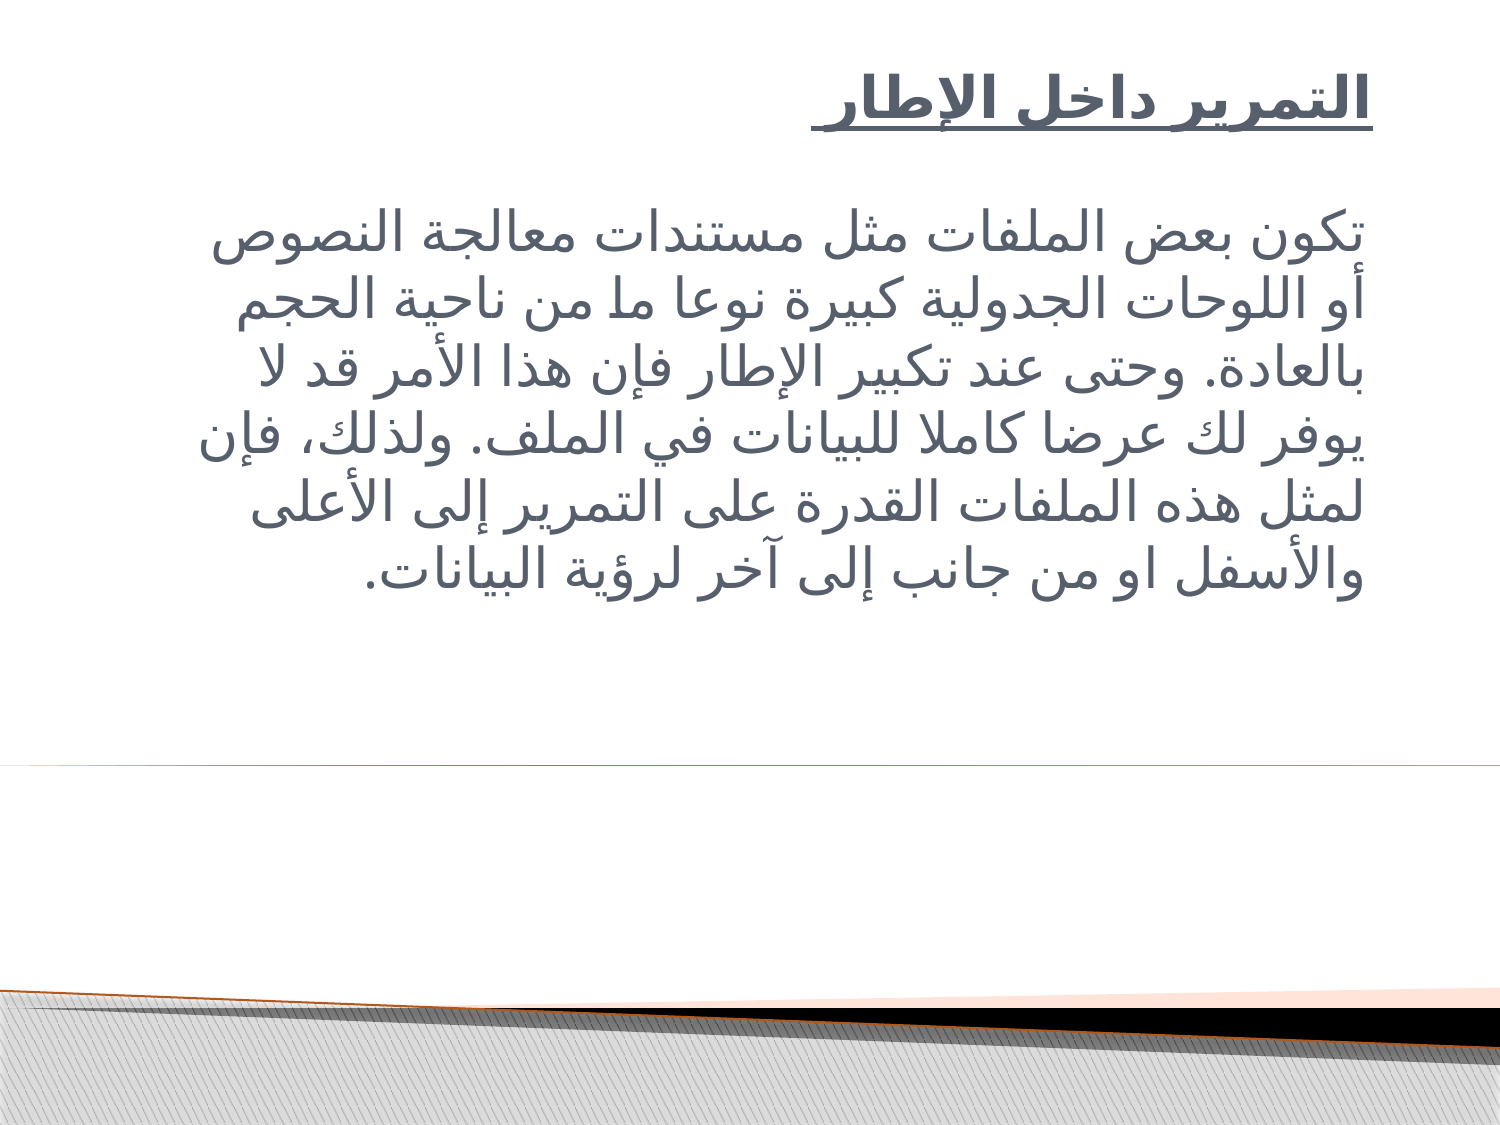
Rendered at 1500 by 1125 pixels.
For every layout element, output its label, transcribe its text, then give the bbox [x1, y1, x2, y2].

picture [5, 1008, 1500, 1066]
subtitle تكون بعض الملفات مثل مستندات معالجة النصوص أو اللوحات الجدولية كبيرة نوعا ما من ناحية الحجم بالعادة. وحتى عند تكبير الإطار فإن هذا الأمر قد لا يوفر لك عرضا كاملا للبيانات في الملف. ولذلك، فإن لمثل هذه الملفات القدرة على التمرير إلى الأعلى والأسفل او من جانب إلى آخر لرؤية البيانات. [150, 187, 1375, 613]
title التمرير داخل الإطار [112, 37, 1388, 138]
